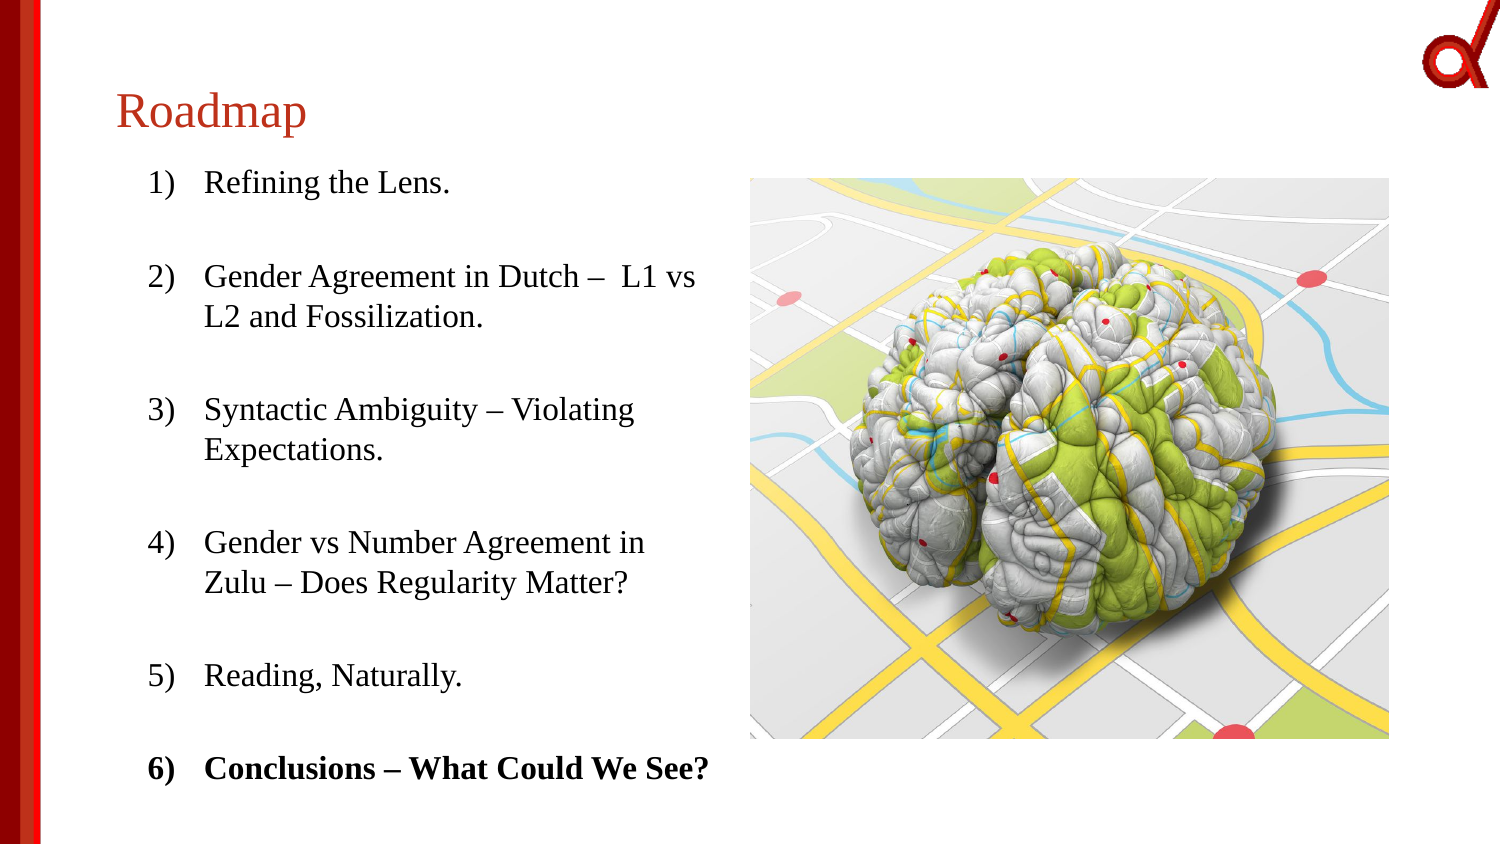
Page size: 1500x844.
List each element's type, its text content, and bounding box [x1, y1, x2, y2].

list Roadmap [115, 77, 1357, 133]
picture [0, 0, 1500, 844]
list Refining the Lens. Gender Agreement in Dutch – L1 vs L2 and Fossilization. Syntactic Ambiguity – Violating Expectations. Gender vs Number Agreement in Zulu – Does Regularity Matter? Reading, Naturally. Conclusions – What Could We See? [147, 160, 713, 791]
